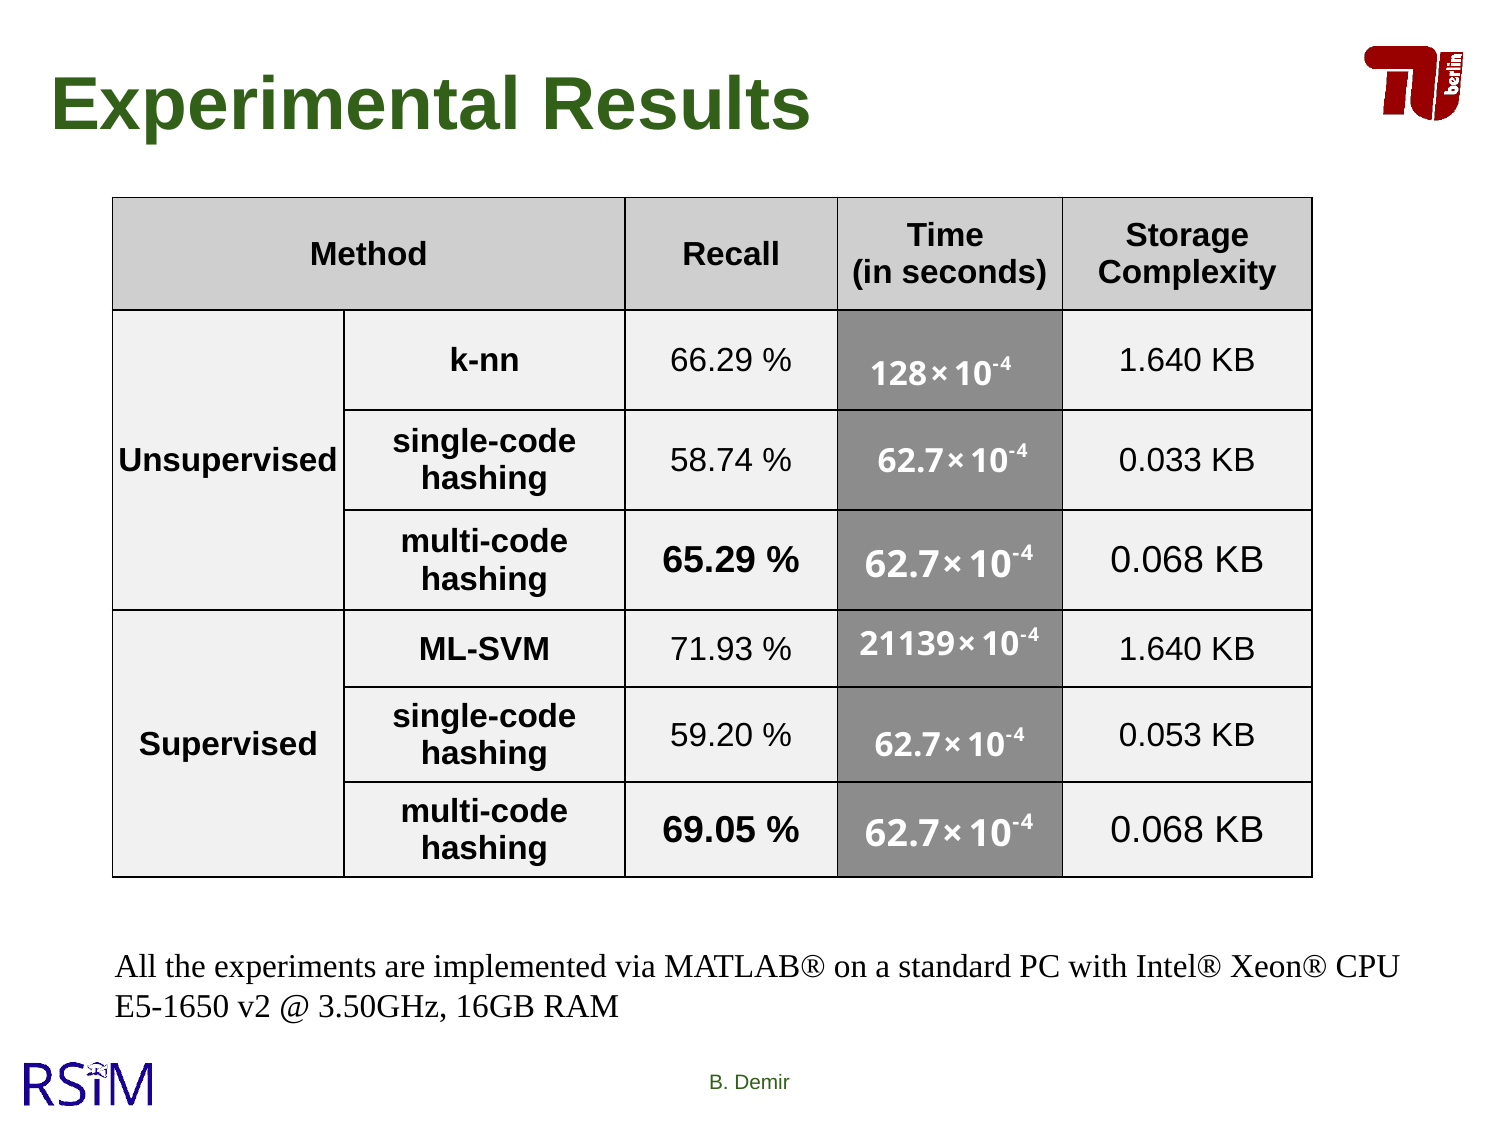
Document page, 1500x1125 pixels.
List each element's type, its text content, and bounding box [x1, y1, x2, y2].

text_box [862, 537, 1040, 584]
text_box B. Demir [507, 1061, 992, 1122]
table_cell [838, 688, 1062, 781]
picture [1362, 45, 1465, 121]
table_cell Unsupervised [113, 311, 343, 609]
table_cell 0.053 KB [1063, 688, 1311, 781]
table_cell [838, 611, 1062, 686]
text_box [862, 806, 1040, 853]
table_cell ML-SVM [345, 611, 624, 686]
table_cell Supervised [113, 611, 343, 876]
table_cell 1.640 KB [1063, 611, 1311, 686]
picture [24, 1062, 152, 1107]
table_header Storage Complexity [1063, 198, 1311, 309]
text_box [857, 620, 1046, 663]
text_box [874, 437, 1034, 480]
table_cell 65.29 % [626, 511, 837, 609]
table_cell [838, 511, 1062, 609]
title Experimental Results [34, 53, 1248, 147]
table_cell 0.033 KB [1063, 411, 1311, 509]
table_header Time (in seconds) [838, 198, 1062, 309]
table_cell 71.93 % [626, 611, 837, 686]
table_cell 58.74 % [626, 411, 837, 509]
table_cell [838, 411, 1062, 509]
table_cell [838, 311, 1062, 409]
table_cell 1.640 KB [1063, 311, 1311, 409]
table_cell 59.20 % [626, 688, 837, 781]
table_cell [838, 783, 1062, 876]
table_header Method [113, 198, 624, 309]
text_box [869, 349, 1018, 392]
table_header Recall [626, 198, 837, 309]
text_box All the experiments are implemented via MATLAB® on a standard PC with Intel® Xeon® CPU E5-1650 v2 @ 3.50GHz, 16GB RAM [99, 937, 1472, 1032]
table_cell k-nn [345, 311, 624, 409]
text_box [871, 720, 1031, 763]
table_cell 69.05 % [626, 783, 837, 876]
table_cell 66.29 % [626, 311, 837, 409]
table_cell multi-code hashing [345, 511, 624, 609]
table_cell multi-code hashing [345, 783, 624, 876]
table_cell 0.068 KB [1063, 511, 1311, 609]
table_cell 0.068 KB [1063, 783, 1311, 876]
table_cell single-code hashing [345, 411, 624, 509]
table_cell single-code hashing [345, 688, 624, 781]
